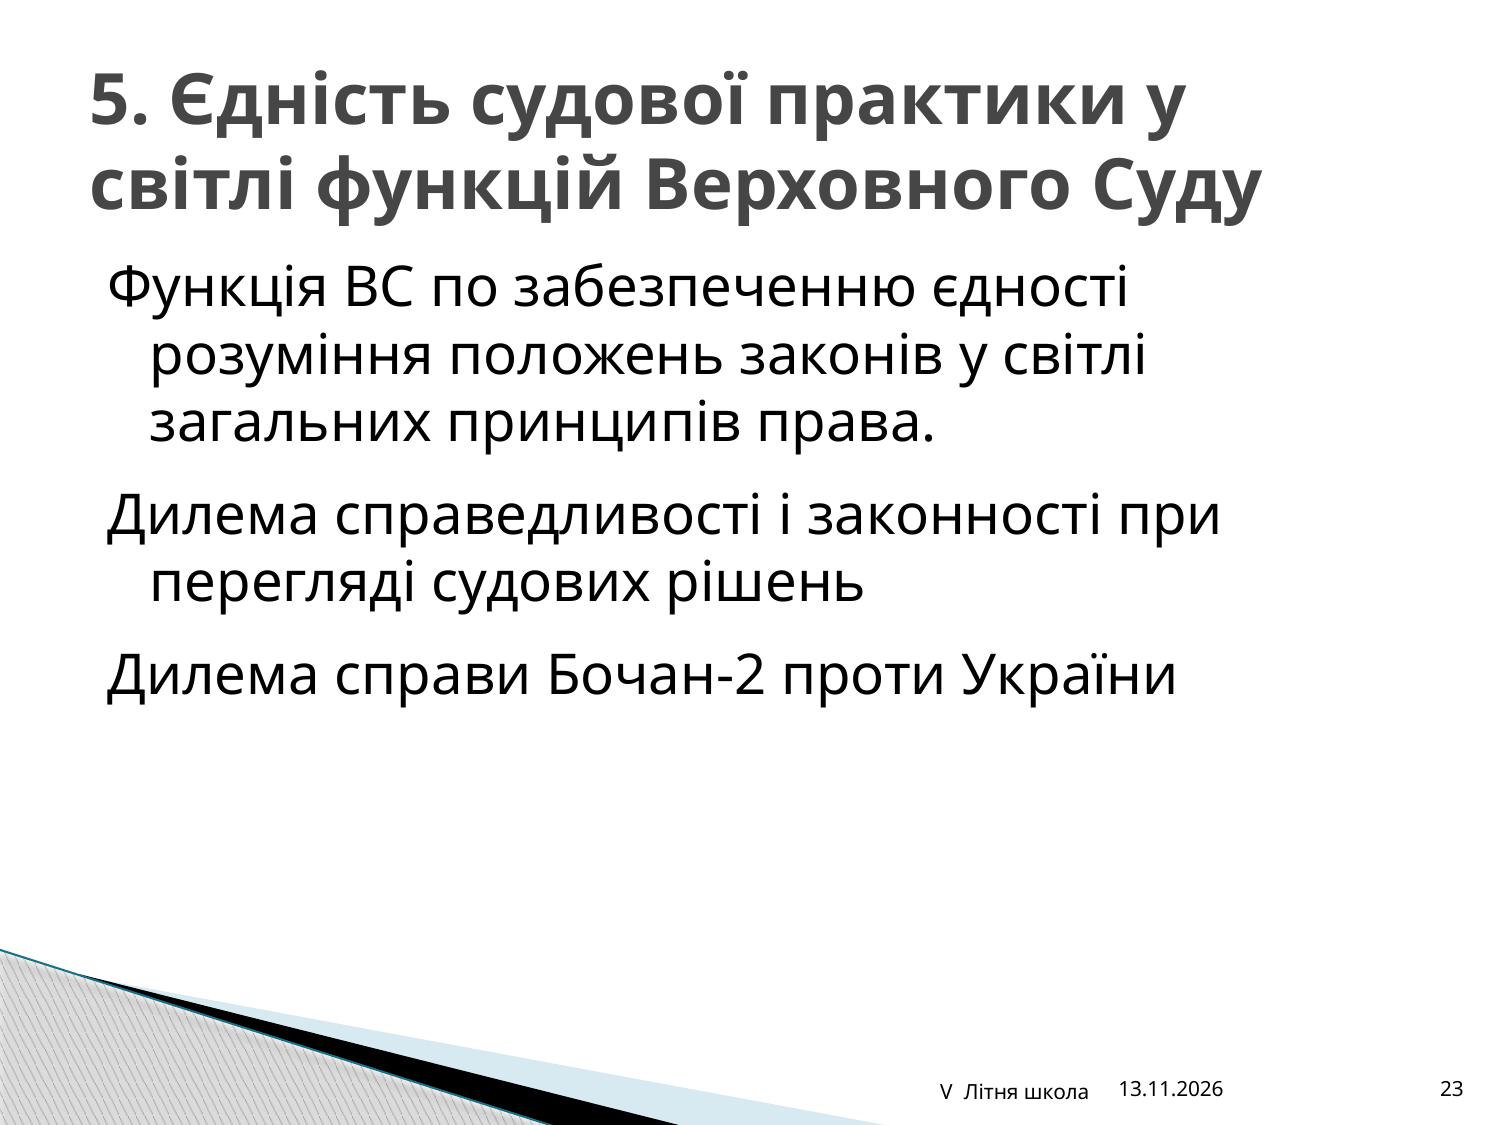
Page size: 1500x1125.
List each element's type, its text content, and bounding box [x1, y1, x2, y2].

slide_number 23 [1418, 1051, 1479, 1112]
footer V Літня школа [718, 1051, 1105, 1112]
list Функція ВС по забезпеченню єдності розуміння положень законів у світлі загальних принципів права. Дилема справедливості і законності при перегляді судових рішень Дилема справи Бочан-2 проти України [75, 243, 1425, 986]
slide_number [1105, 1051, 1418, 1112]
title 5. Єдність судової практики у світлі функцій Верховного Суду [75, 45, 1425, 233]
